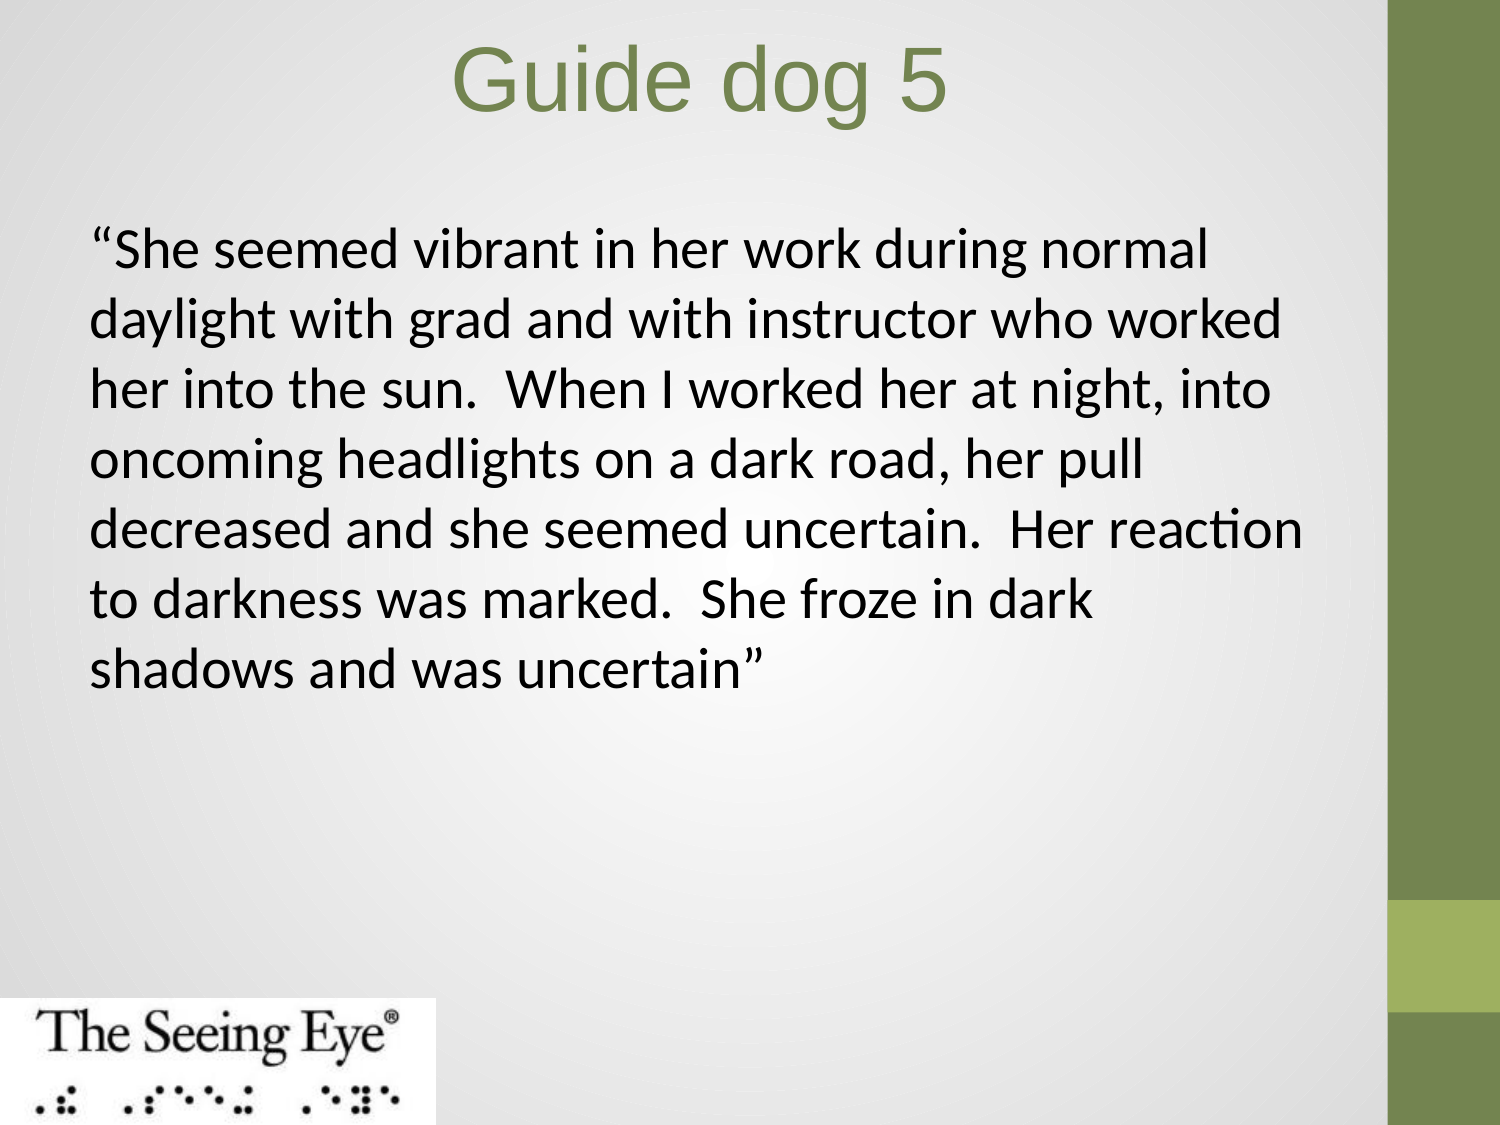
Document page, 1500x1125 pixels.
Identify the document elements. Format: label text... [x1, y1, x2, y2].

title Guide dog 5 [75, 12, 1325, 138]
picture [0, 998, 436, 1125]
text_box “She seemed vibrant in her work during normal daylight with grad and with instructor who worked her into the sun. When I worked her at night, into oncoming headlights on a dark road, her pull decreased and she seemed uncertain. Her reaction to darkness was marked. She froze in dark shadows and was uncertain” [75, 202, 1325, 708]
